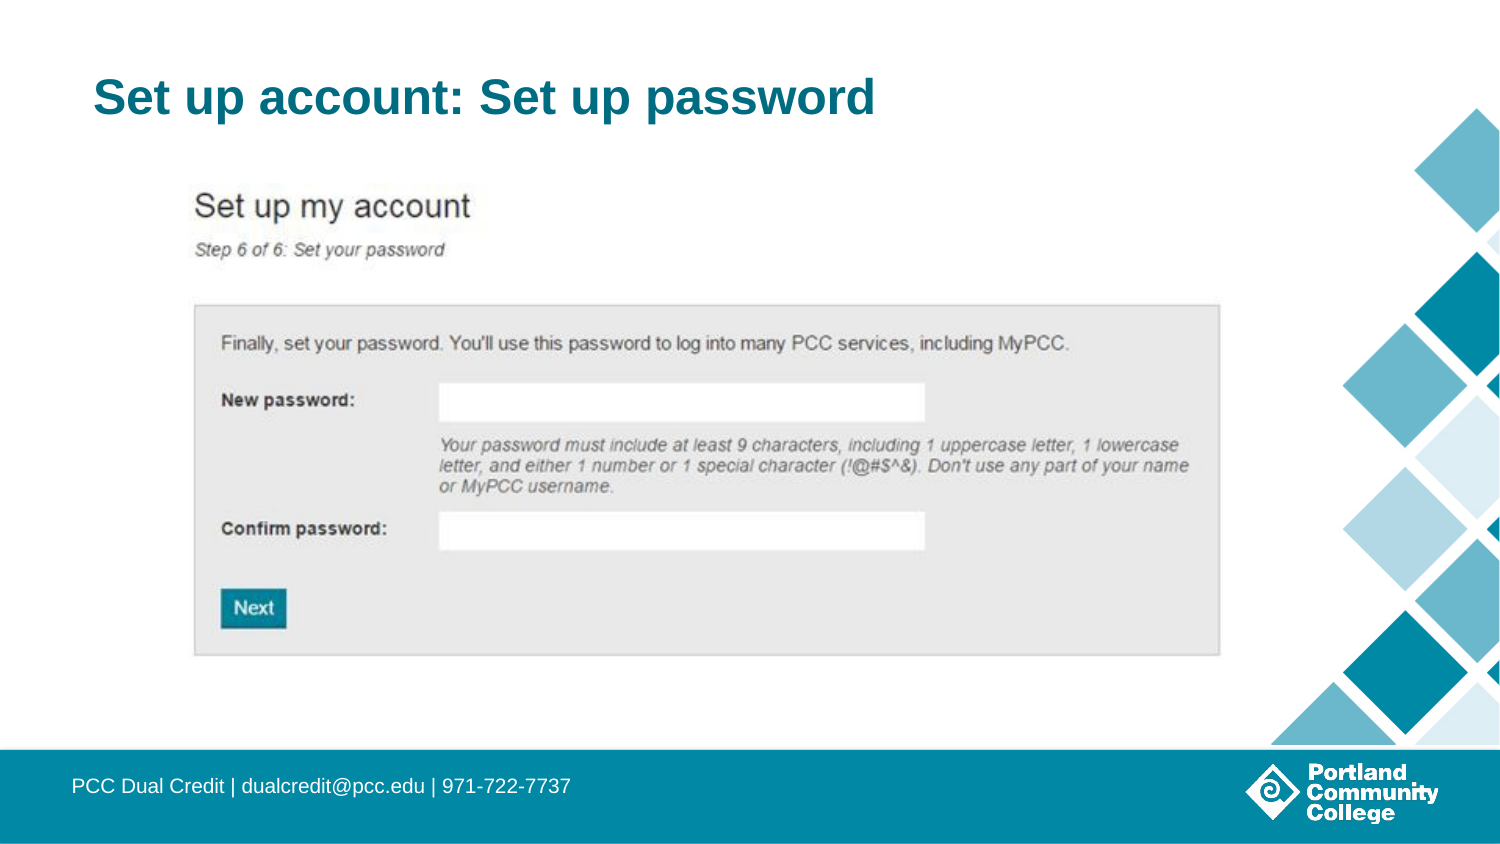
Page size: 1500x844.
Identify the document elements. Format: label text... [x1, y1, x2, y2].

picture [0, 0, 1500, 745]
picture [1244, 763, 1439, 825]
text_box [0, 750, 1500, 844]
text_box PCC Dual Credit | dualcredit@pcc.edu | 971-722-7737 [56, 764, 743, 805]
